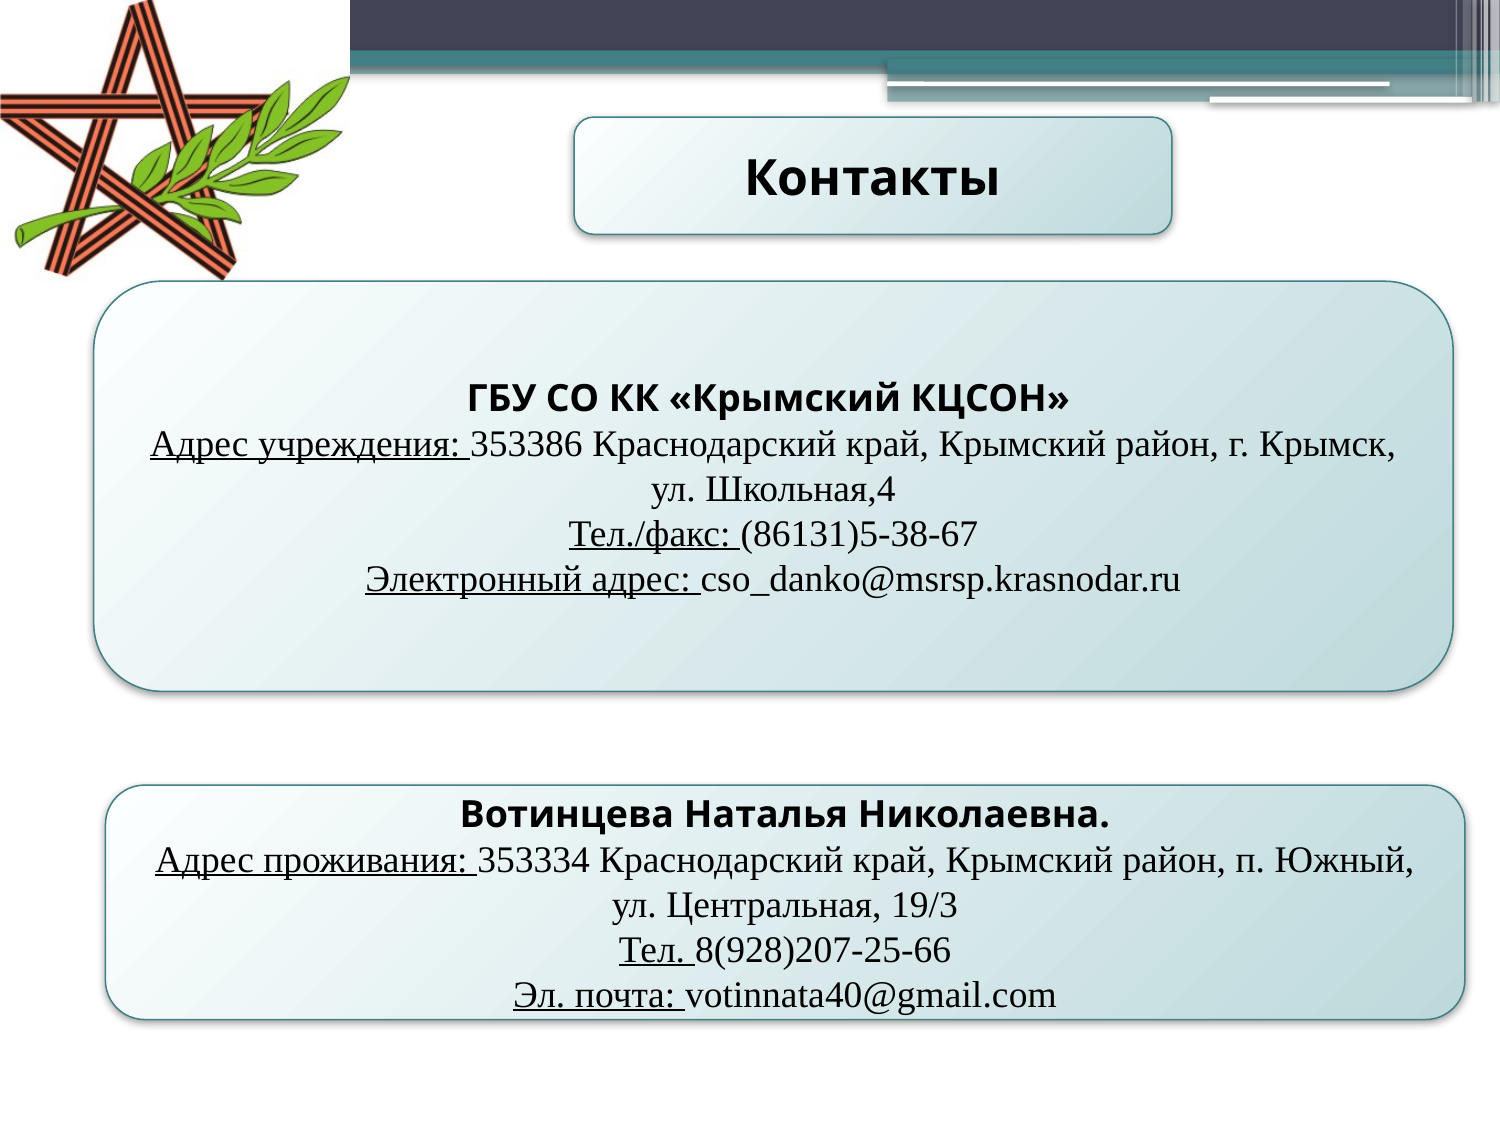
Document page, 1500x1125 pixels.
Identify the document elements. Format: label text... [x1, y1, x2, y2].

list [0, 0, 350, 282]
text_box Вотинцева Наталья Николаевна. Адрес проживания: 353334 Краснодарский край, Крымский район, п. Южный, ул. Центральная, 19/3 Тел. 8(928)207-25-66 Эл. почта: votinnata40@gmail.com [104, 784, 1466, 1021]
text_box ГБУ СО КК «Крымский КЦСОН» Адрес учреждения: 353386 Краснодарский край, Крымский район, г. Крымск, ул. Школьная,4 Тел./факс: (86131)5-38-67 Электронный адрес: cso_danko@msrsp.krasnodar.ru [92, 280, 1454, 693]
text_box Контакты [573, 116, 1173, 236]
